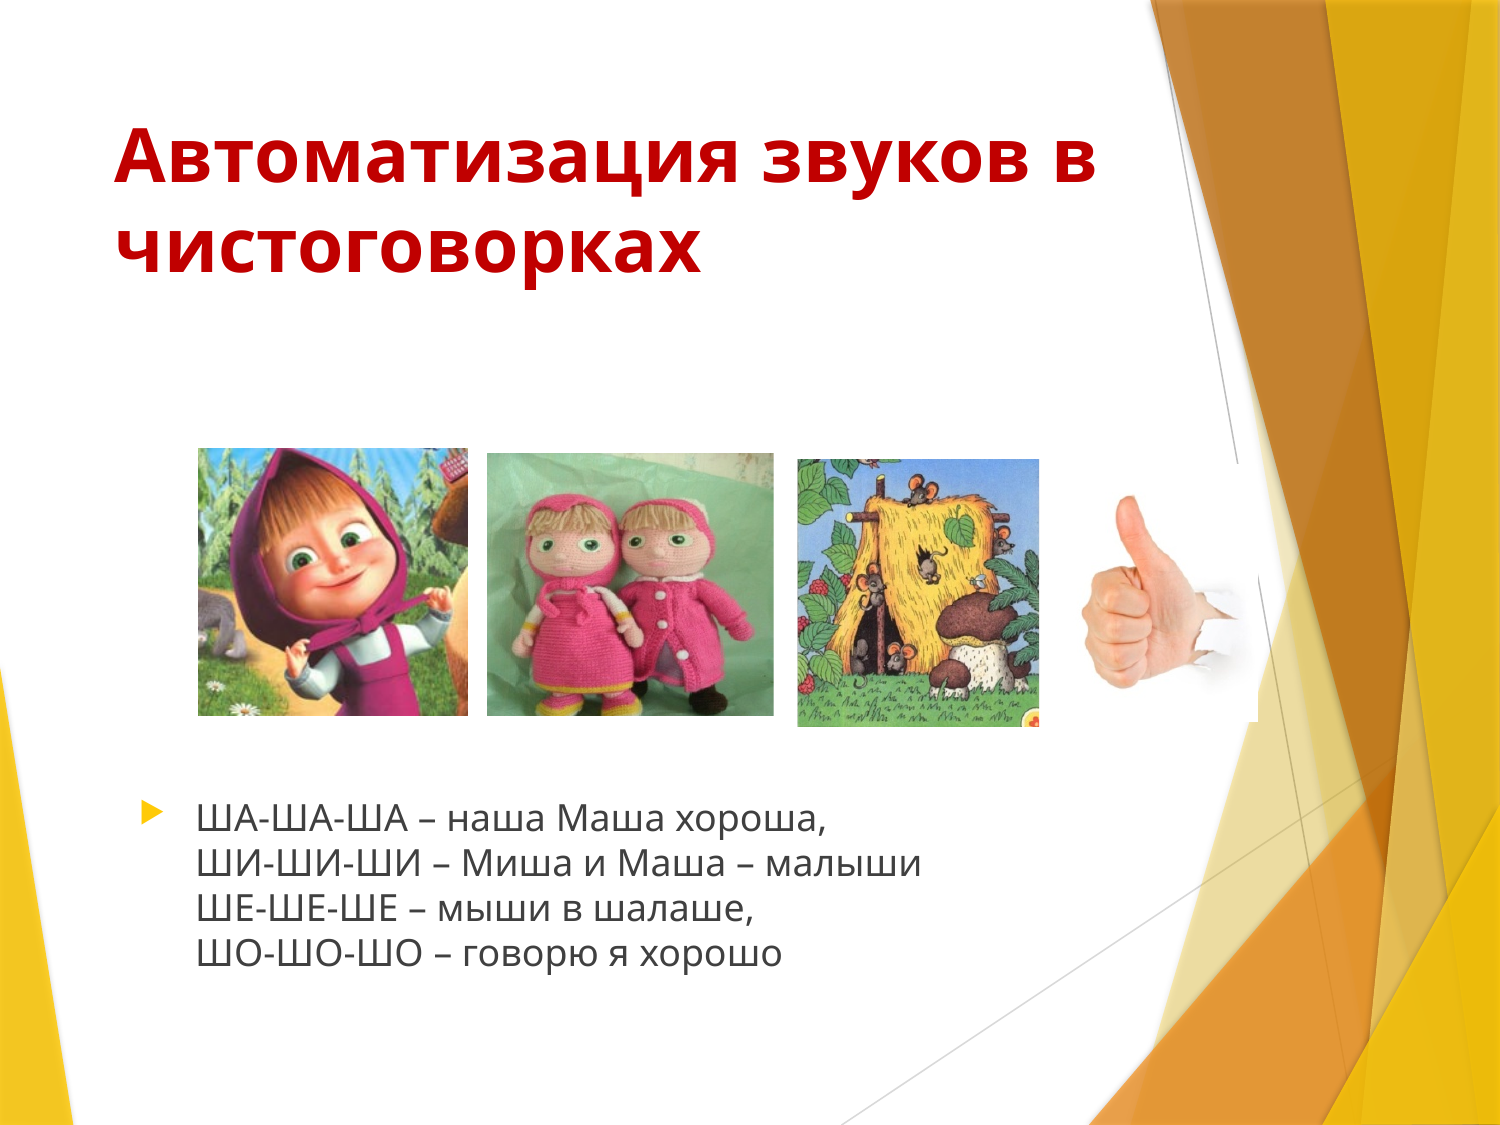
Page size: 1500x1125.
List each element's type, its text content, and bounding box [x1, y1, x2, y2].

picture [1062, 464, 1259, 722]
title Автоматизация звуков в чистоговорках [99, 99, 1142, 317]
picture [486, 452, 775, 717]
list ША-ША-ША – наша Маша хороша, ШИ-ШИ-ШИ – Миша и Маша – малыши ШЕ-ШЕ-ШЕ – мыши в шалаше, ШО-ШО-ШО – говорю я хорошо [123, 786, 1188, 1062]
picture [197, 448, 468, 717]
picture [797, 459, 1040, 728]
